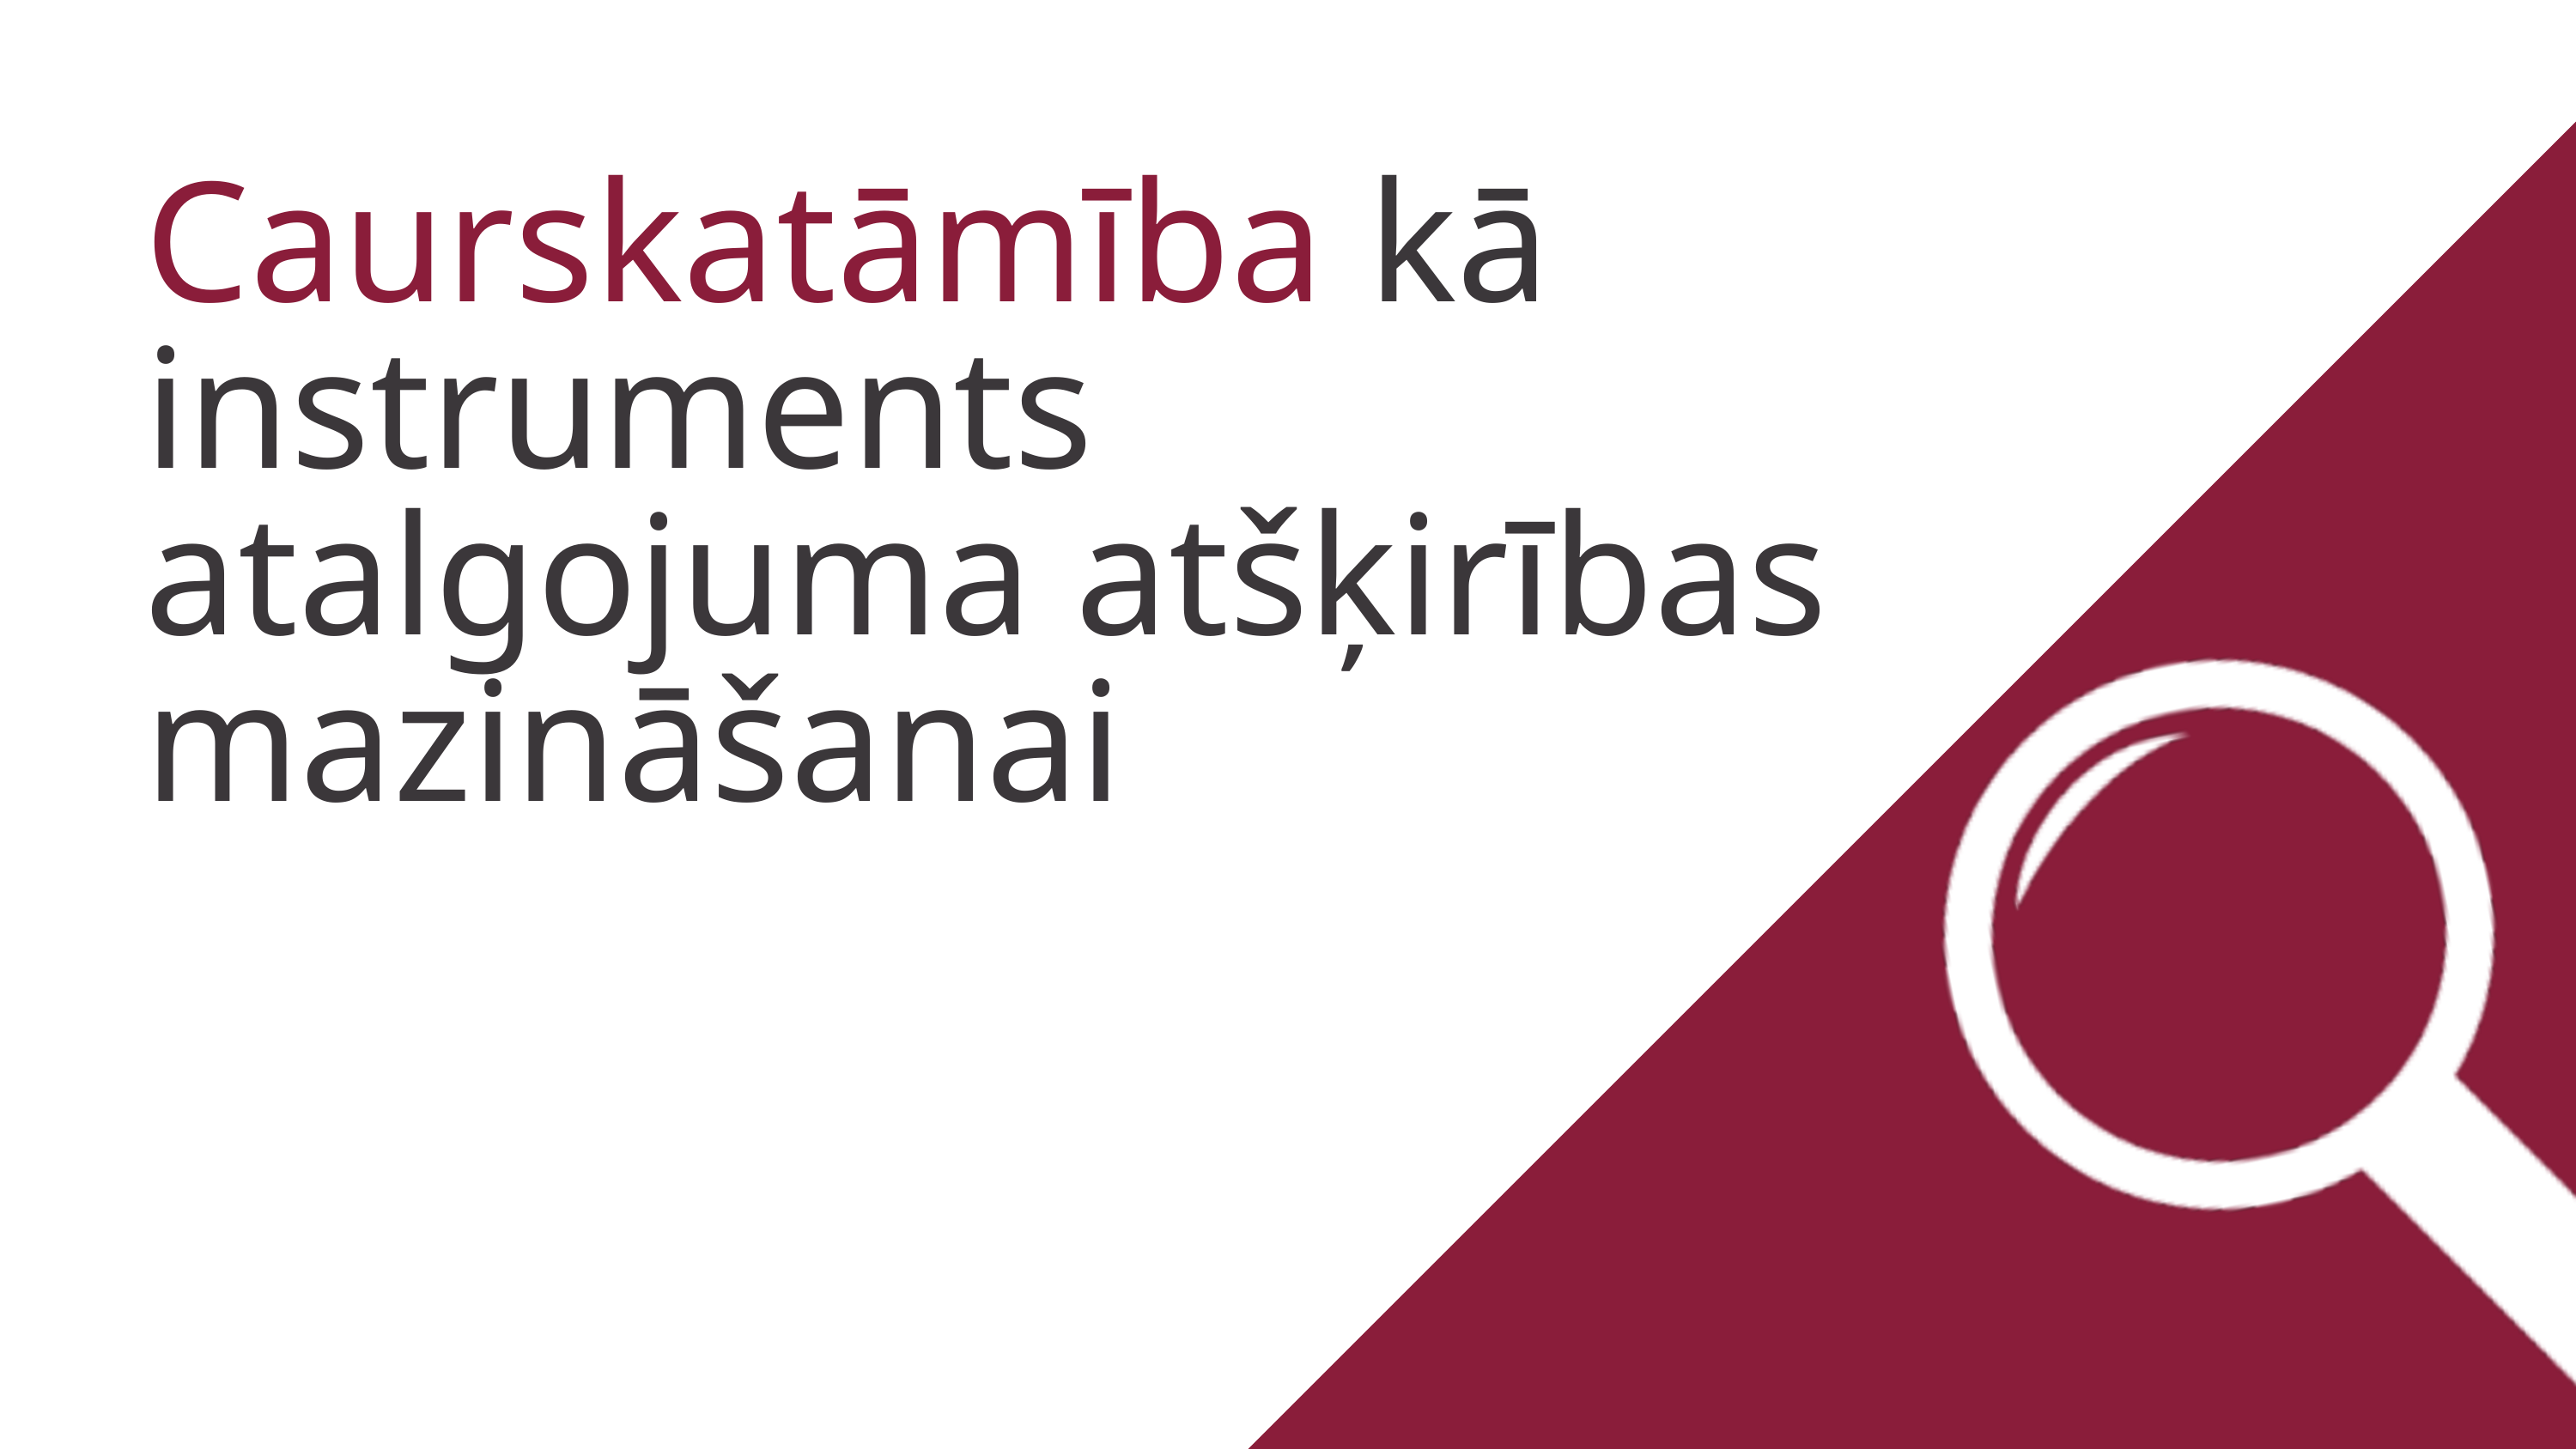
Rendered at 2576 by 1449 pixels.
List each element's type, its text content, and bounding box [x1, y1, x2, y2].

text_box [1127, 121, 2576, 1449]
text_box Caurskatāmība kā instruments atalgojuma atšķirības mazināšanai [144, 168, 1122, 834]
picture [1927, 614, 2576, 1446]
